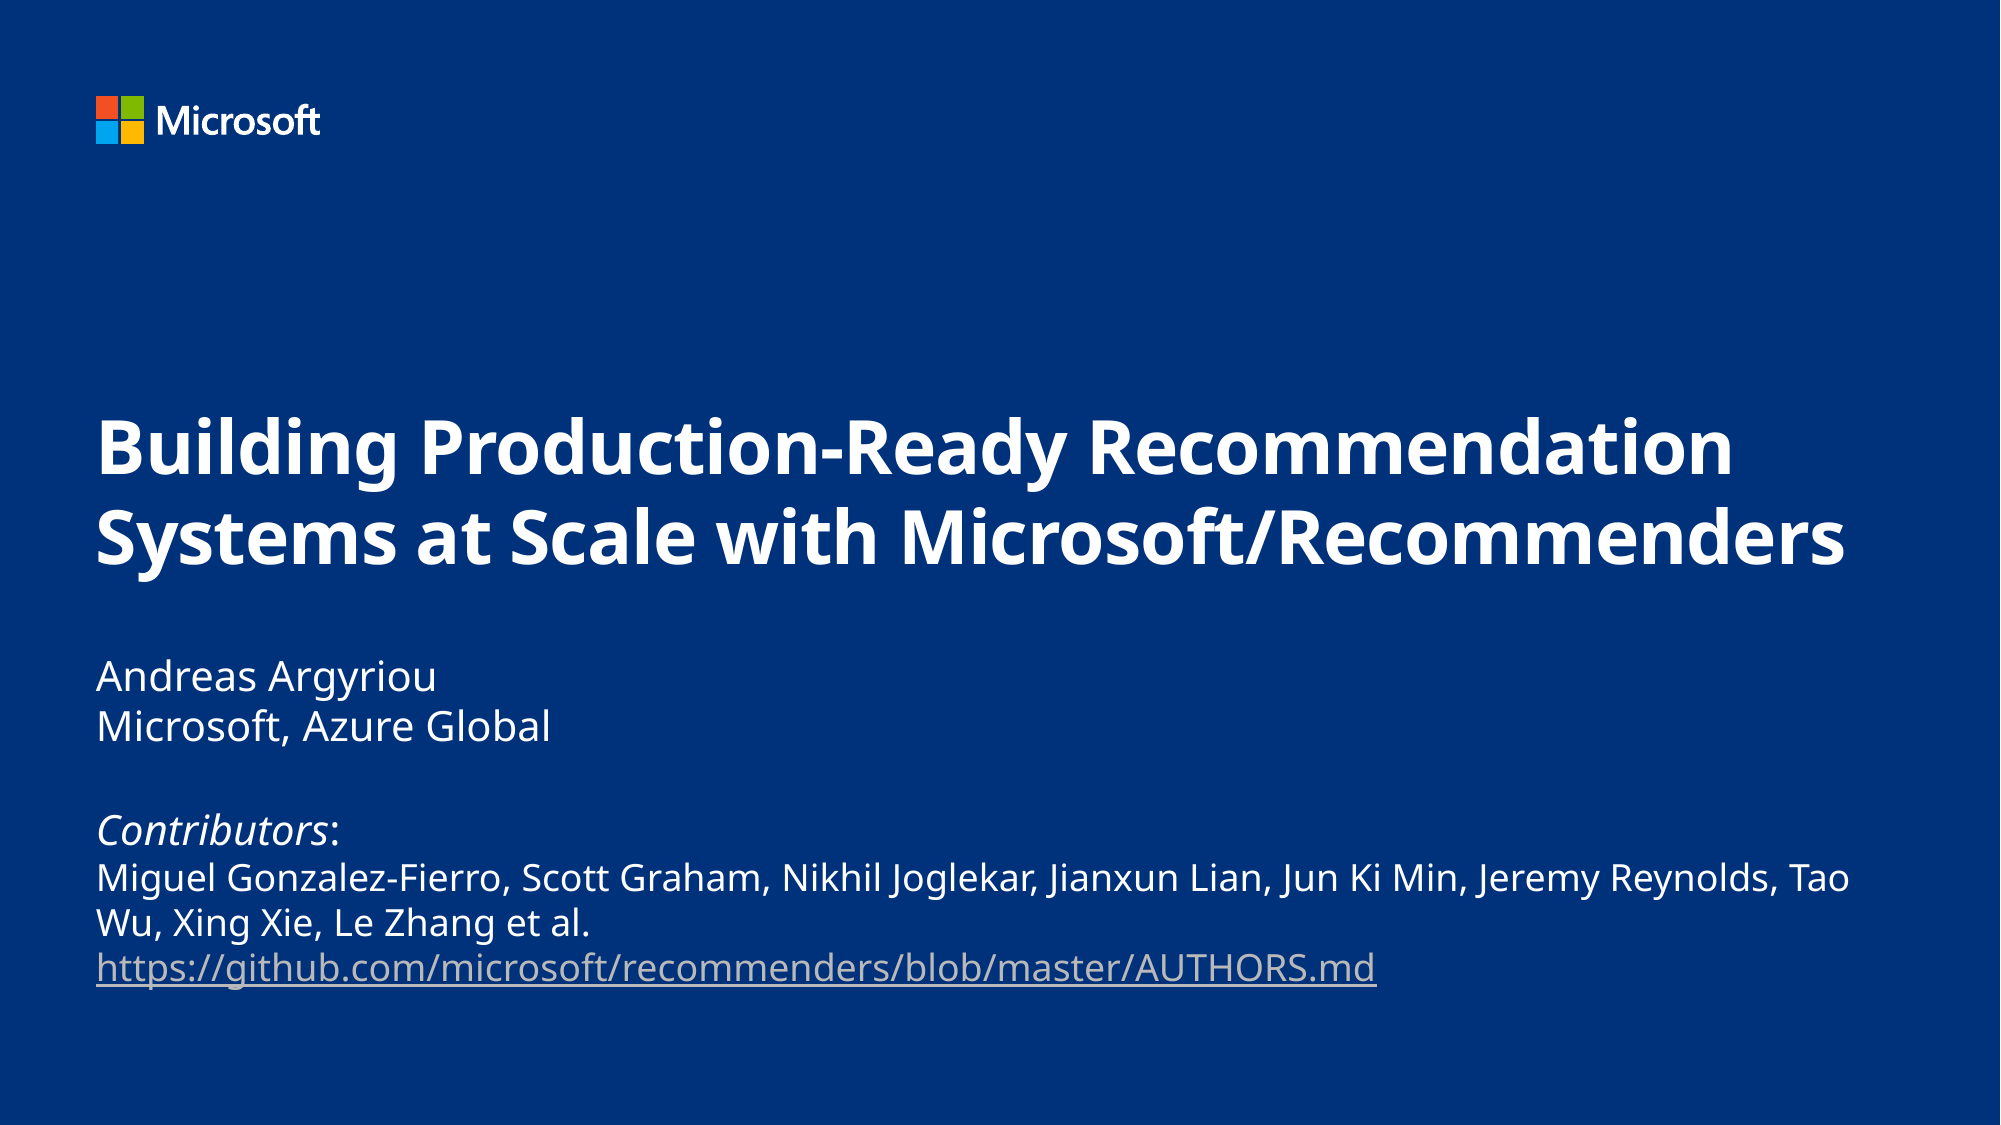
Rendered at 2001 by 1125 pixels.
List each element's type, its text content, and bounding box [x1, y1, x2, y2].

text_box Contributors: Miguel Gonzalez-Fierro, Scott Graham, Nikhil Joglekar, Jianxun Lian, Jun Ki Min, Jeremy Reynolds, Tao Wu, Xing Xie, Le Zhang et al. https://github.com/microsoft/recommenders/blob/master/AUTHORS.md [95, 803, 1905, 995]
list Andreas Argyriou Microsoft, Azure Global [95, 650, 1596, 751]
title Building Production-Ready Recommendation Systems at Scale with Microsoft/Recommenders [95, 397, 1905, 580]
